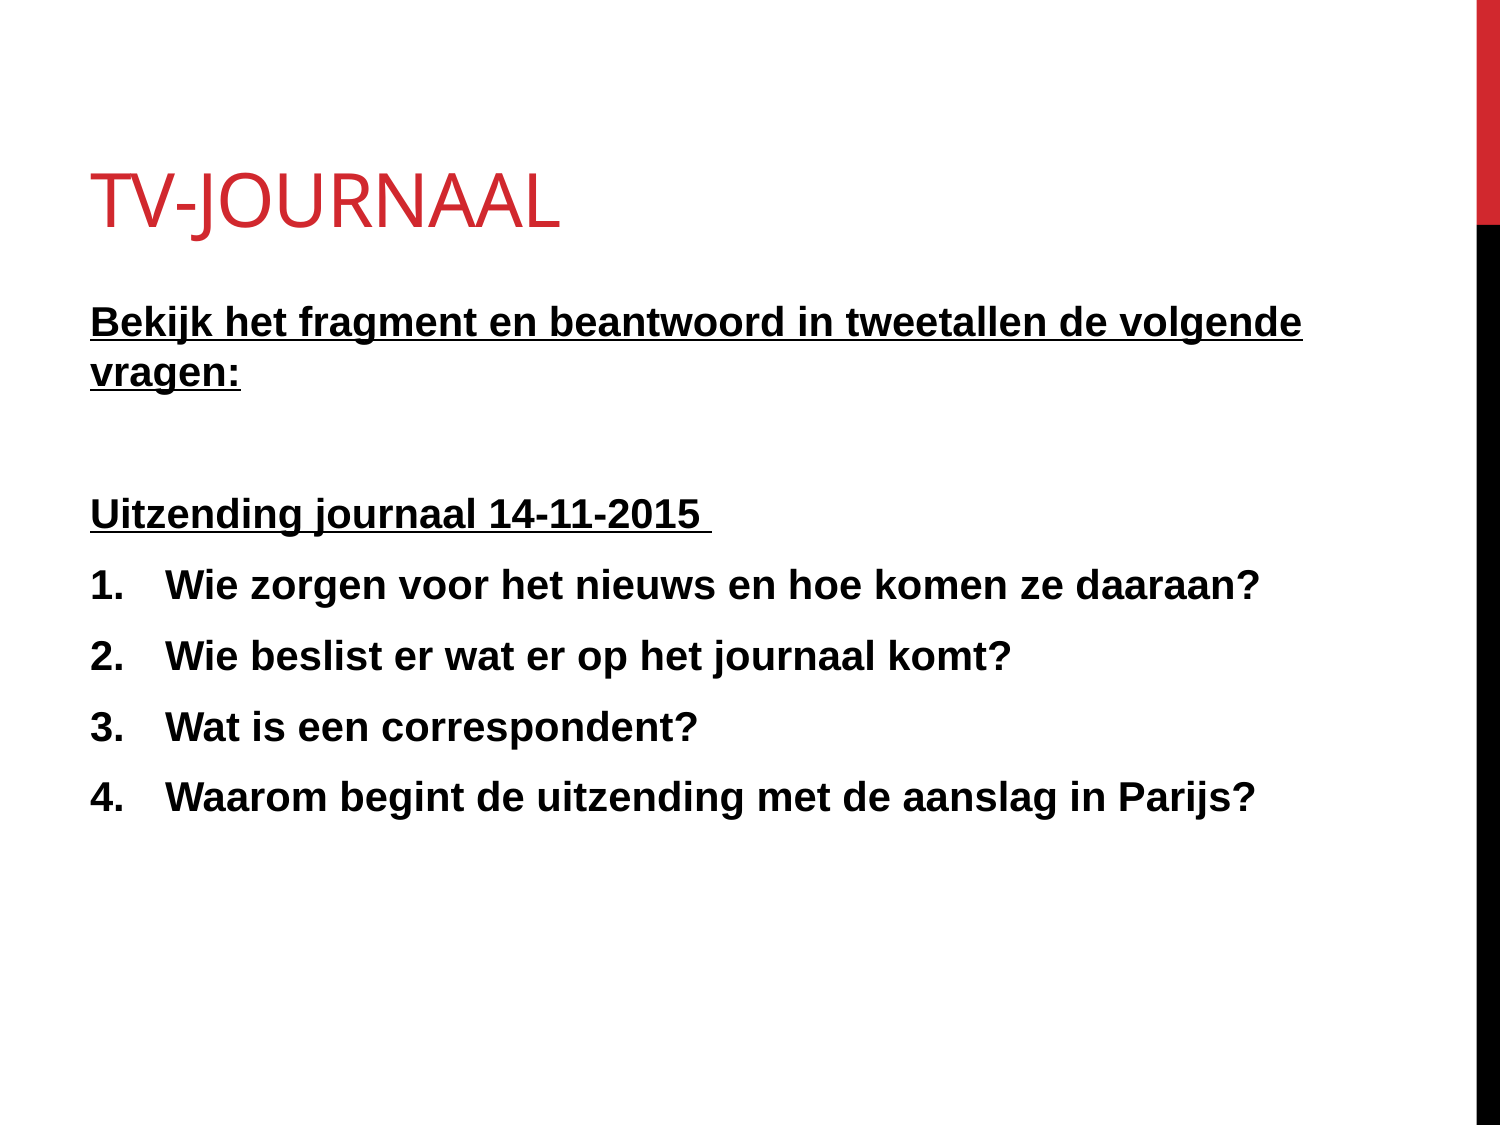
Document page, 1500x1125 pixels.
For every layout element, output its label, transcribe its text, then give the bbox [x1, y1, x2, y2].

title Tv-journaal [75, 25, 1025, 250]
list Bekijk het fragment en beantwoord in tweetallen de volgende vragen: Uitzending journaal 14-11-2015 Wie zorgen voor het nieuws en hoe komen ze daaraan? Wie beslist er wat er op het journaal komt? Wat is een correspondent? Waarom begint de uitzending met de aanslag in Parijs? [75, 287, 1325, 1005]
